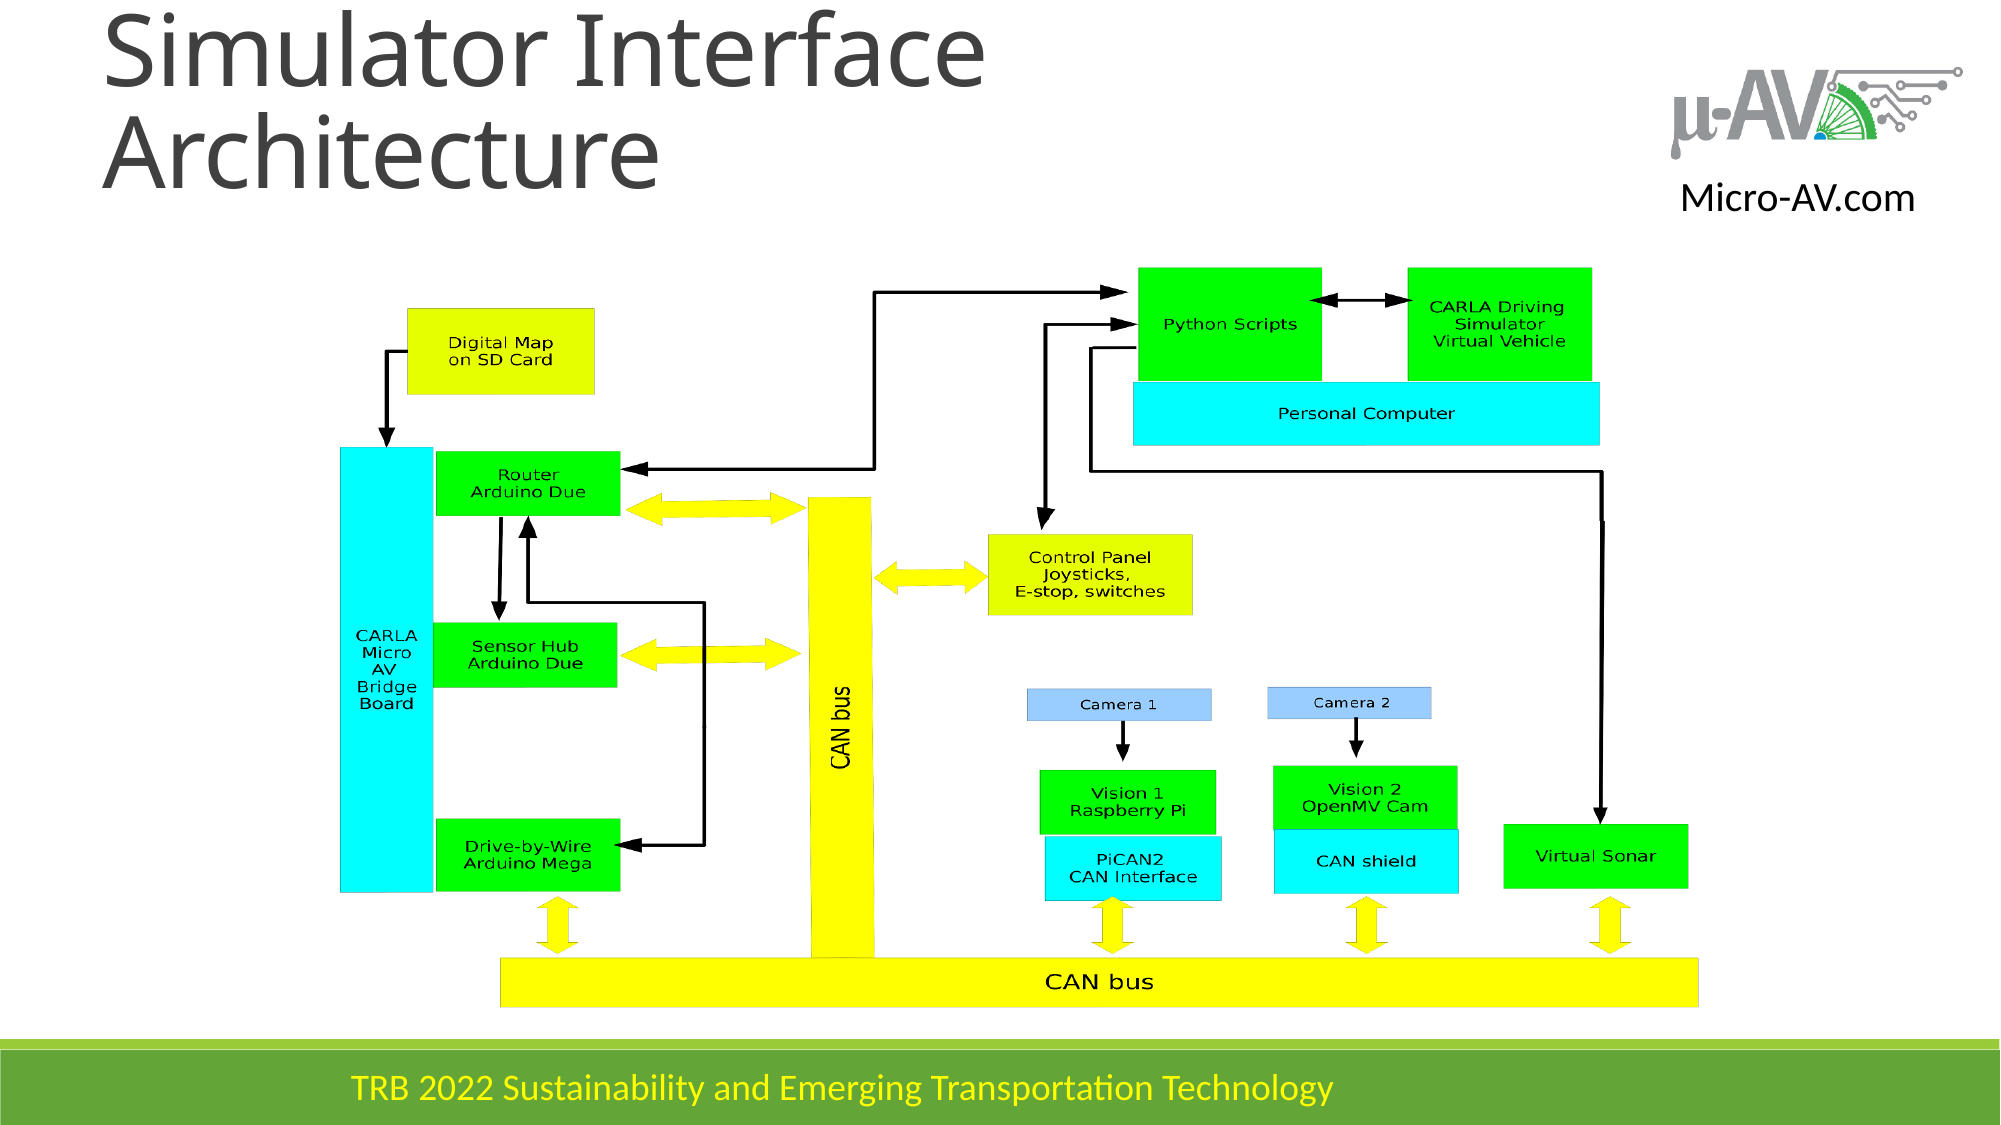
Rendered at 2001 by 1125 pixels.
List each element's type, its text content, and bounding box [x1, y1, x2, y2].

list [70, 201, 1752, 1037]
picture [1646, 0, 1986, 252]
title Simulator Interface Architecture [87, 51, 1579, 200]
text_box TRB 2022 Sustainability and Emerging Transportation Technology [336, 1055, 1605, 1115]
